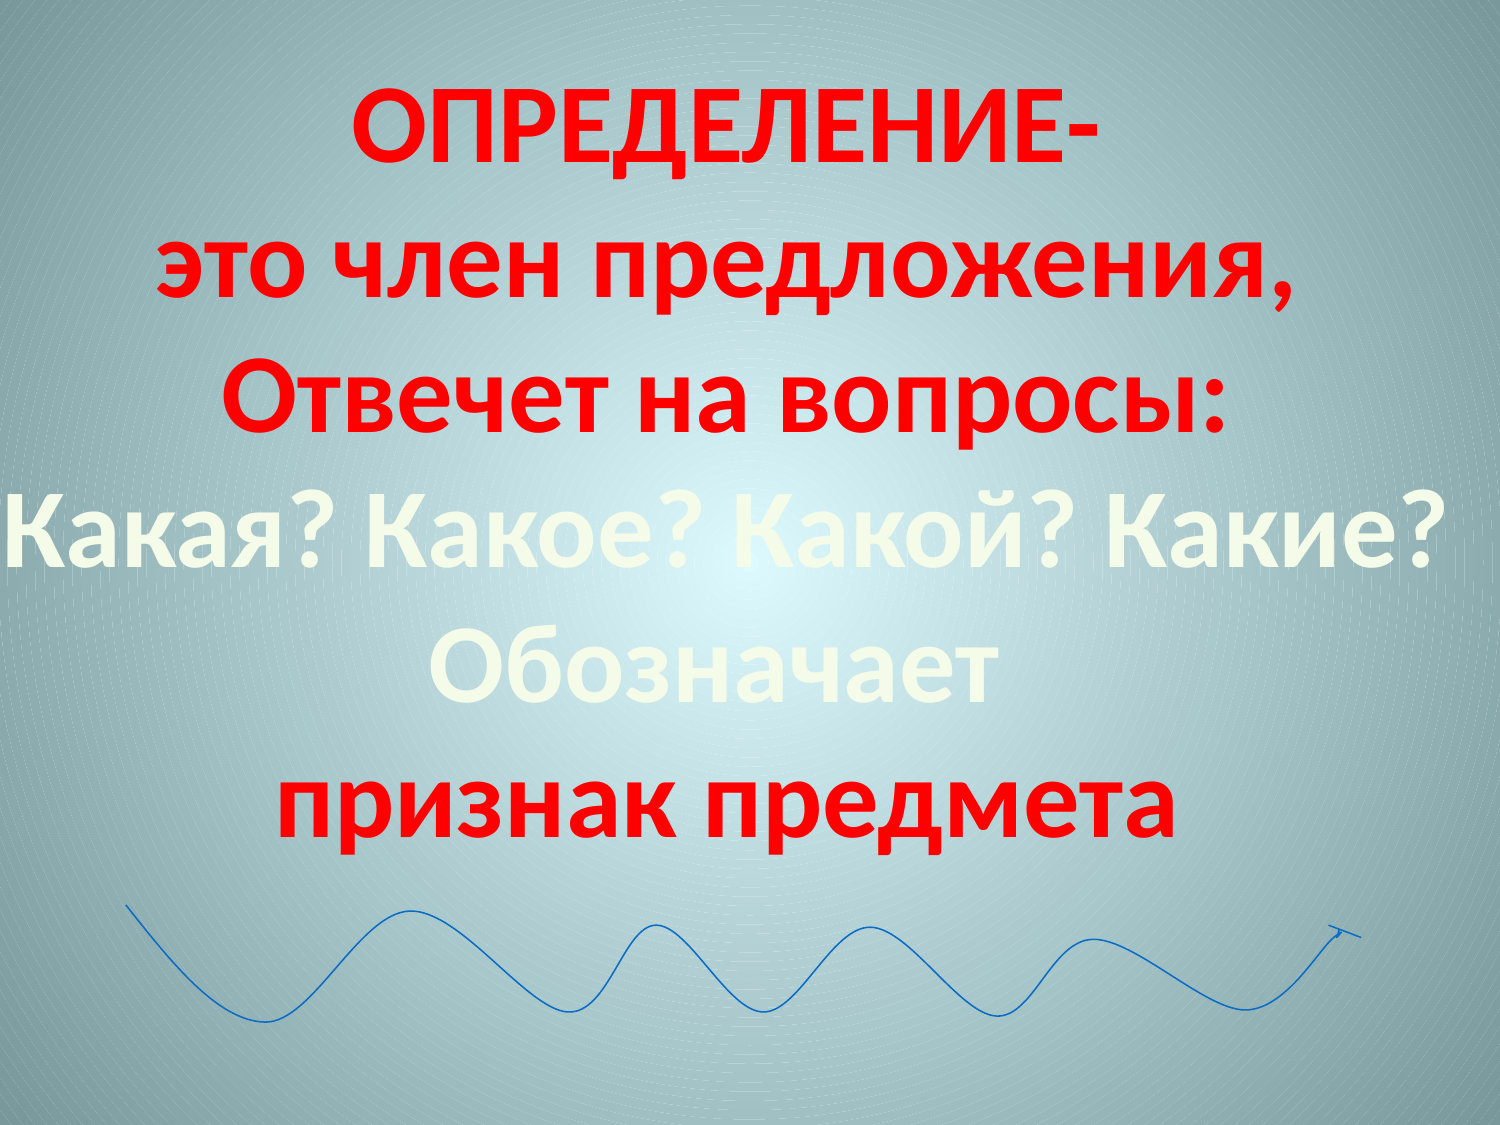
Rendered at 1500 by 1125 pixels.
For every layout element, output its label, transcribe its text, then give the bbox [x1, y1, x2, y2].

text_box [125, 904, 1362, 1023]
text_box ОПРЕДЕЛЕНИЕ- это член предложения, Отвечет на вопросы: Какая? Какое? Какой? Какие? Обозначает признак предмета [0, 42, 1500, 868]
